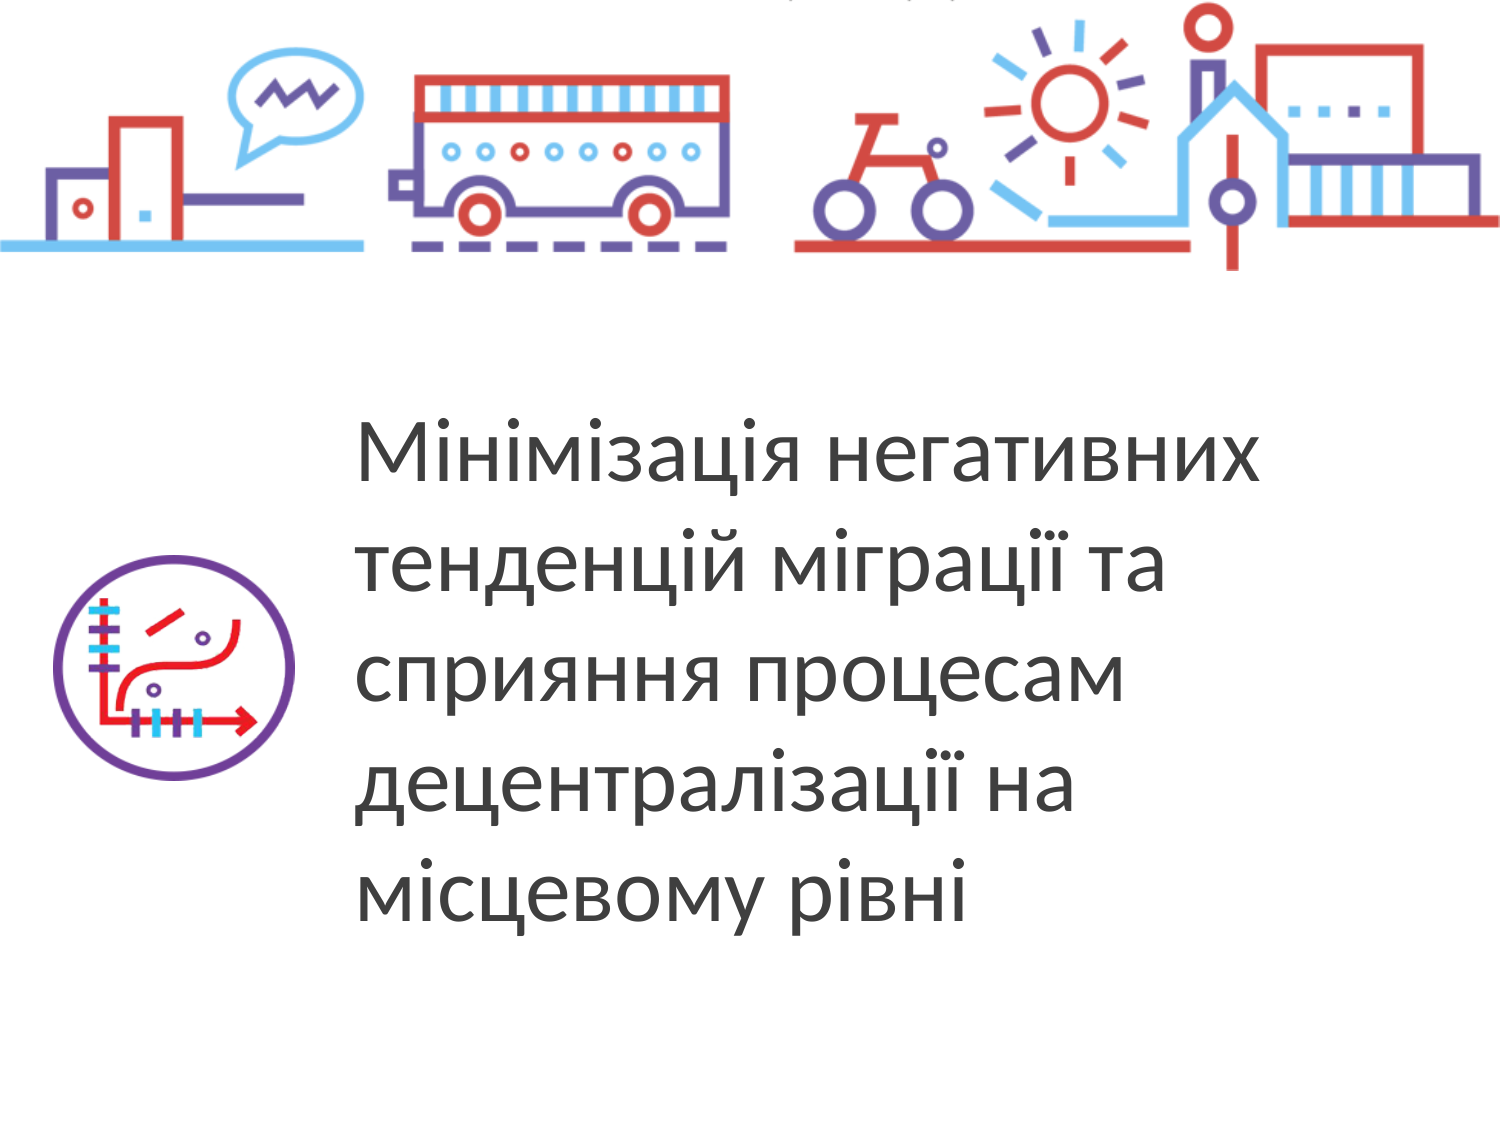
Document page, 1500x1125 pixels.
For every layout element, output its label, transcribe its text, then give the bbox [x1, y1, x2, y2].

picture [53, 555, 295, 781]
picture [0, 0, 1500, 271]
text_box Мінімізація негативних тенденцій міграції та сприяння процесам децентралізації на місцевому рівні [339, 382, 1483, 948]
